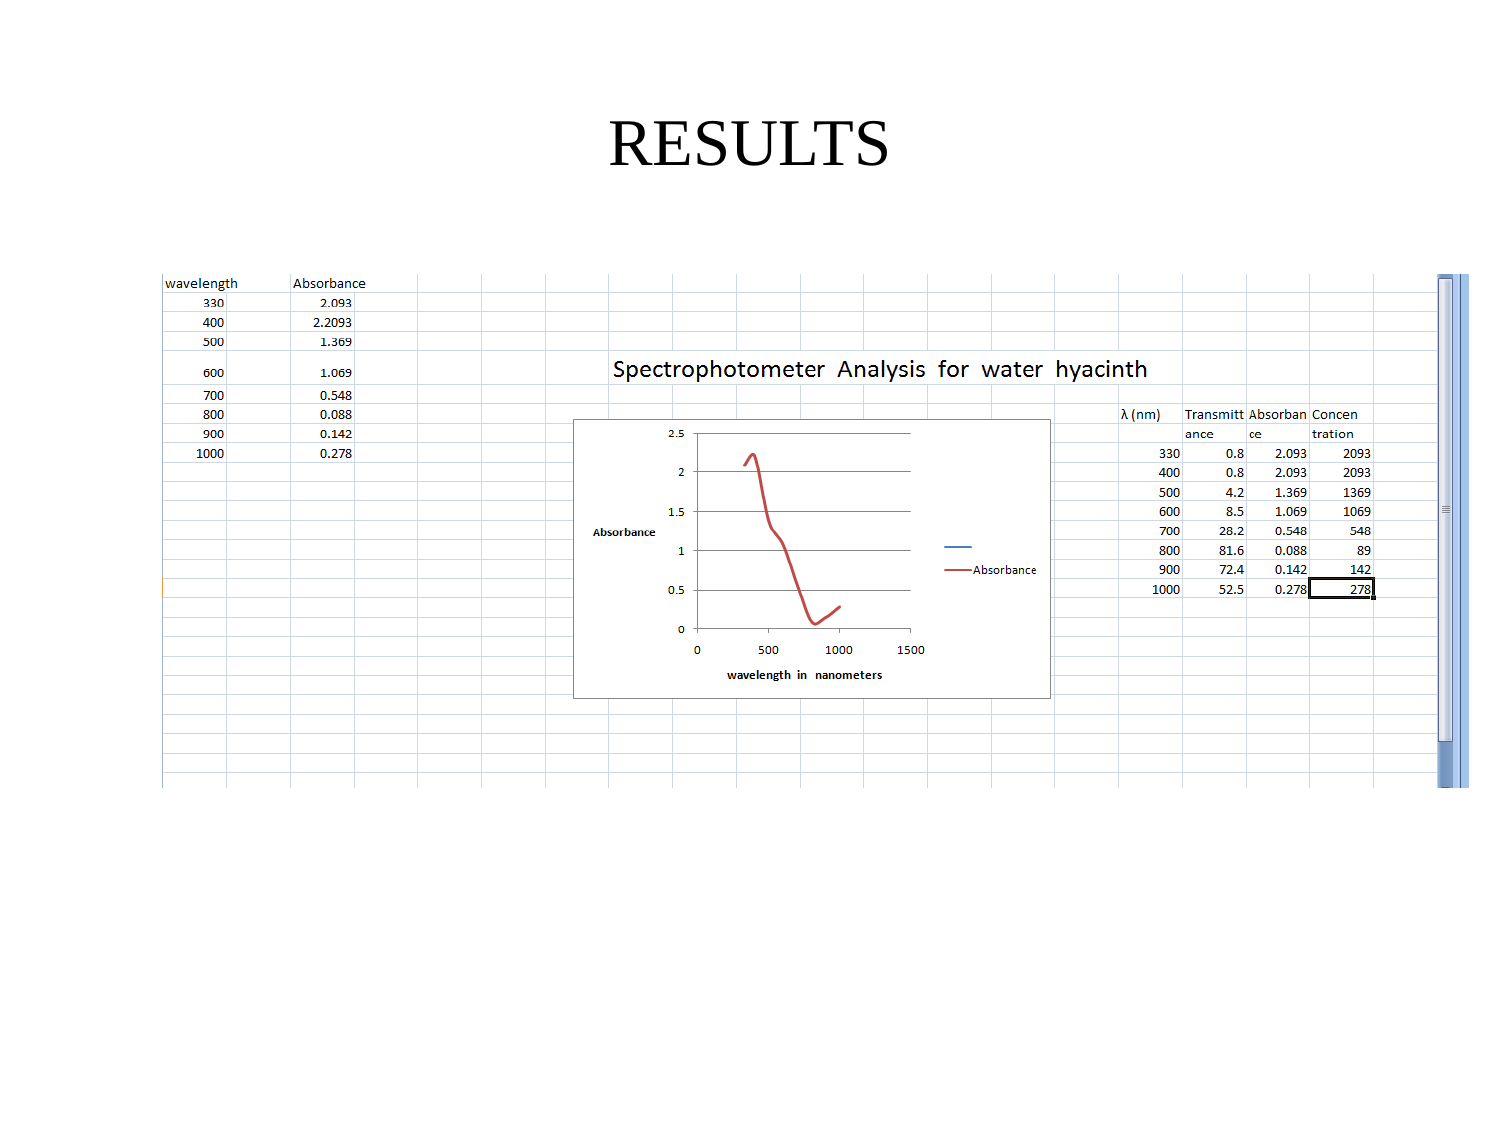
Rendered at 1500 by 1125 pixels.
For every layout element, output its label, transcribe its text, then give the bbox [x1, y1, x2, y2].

title RESULTS [75, 45, 1425, 233]
picture [162, 274, 1470, 788]
